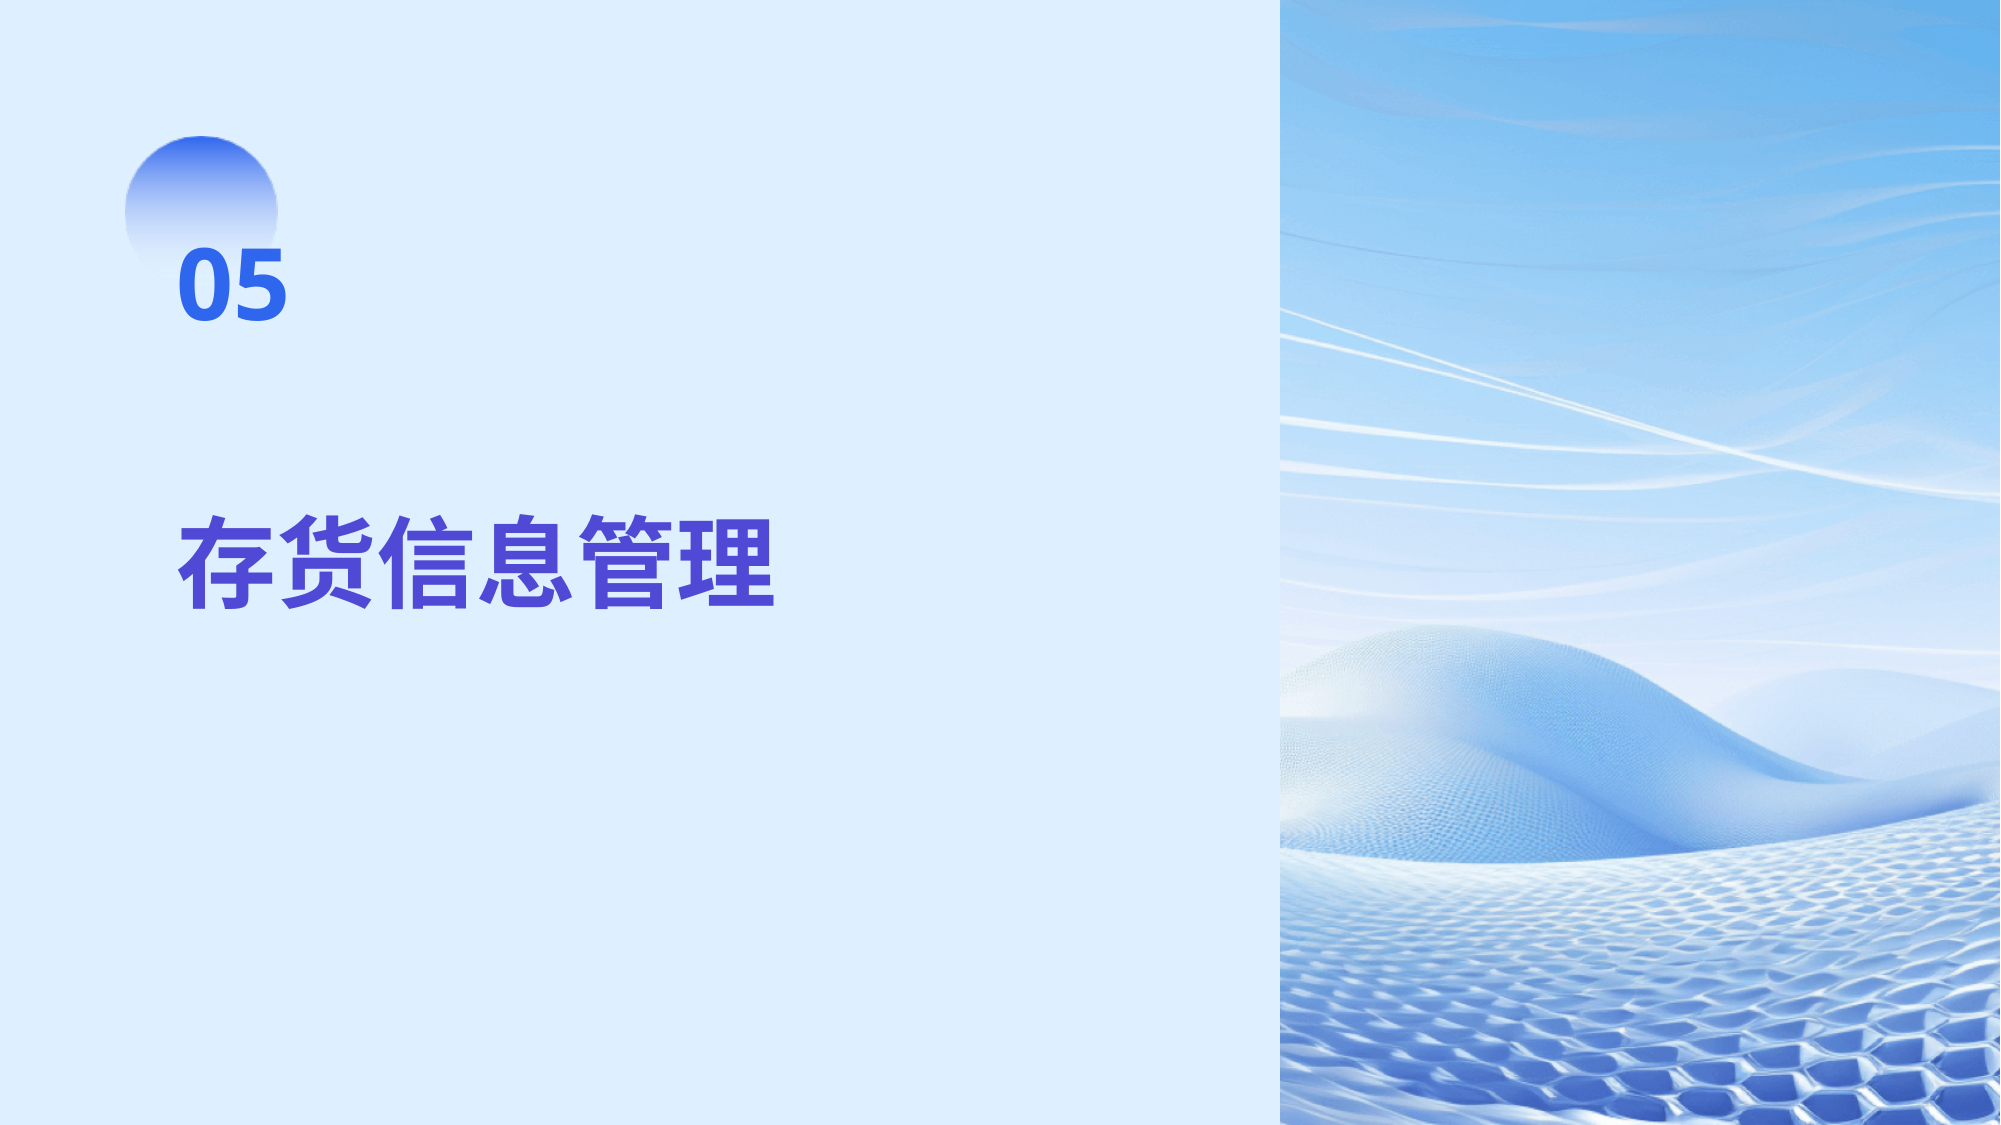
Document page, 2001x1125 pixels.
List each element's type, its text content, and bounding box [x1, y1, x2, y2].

text_box 存货信息管理 [160, 431, 1111, 629]
picture [125, 136, 278, 289]
text_box 05 [160, 151, 1111, 350]
picture [1279, 0, 2000, 1125]
